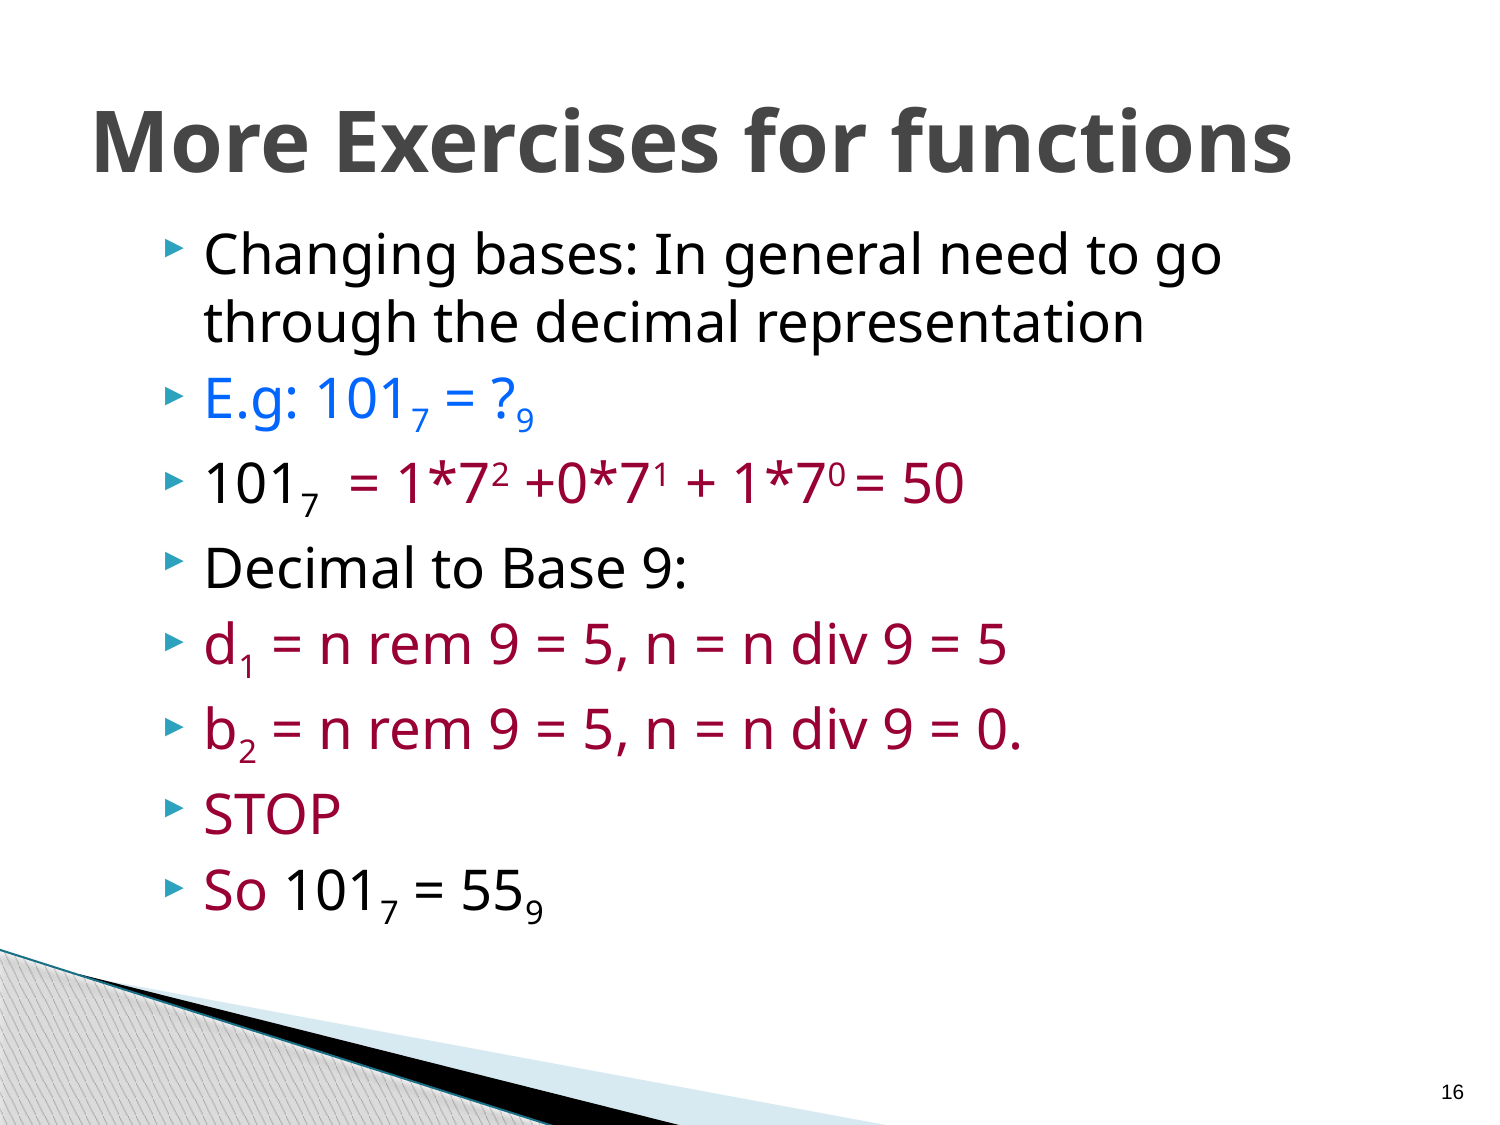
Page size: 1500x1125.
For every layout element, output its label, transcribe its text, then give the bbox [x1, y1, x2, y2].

list Changing bases: In general need to go through the decimal representation E.g: 1017 = ?9 1017 = 1*72 +0*71 + 1*70 = 50 Decimal to Base 9: d1 = n rem 9 = 5, n = n div 9 = 5 b2 = n rem 9 = 5, n = n div 9 = 0. STOP So 1017 = 559 [128, 233, 1405, 1087]
slide_number 16 [1418, 1051, 1479, 1112]
title More Exercises for functions [75, 45, 1425, 233]
